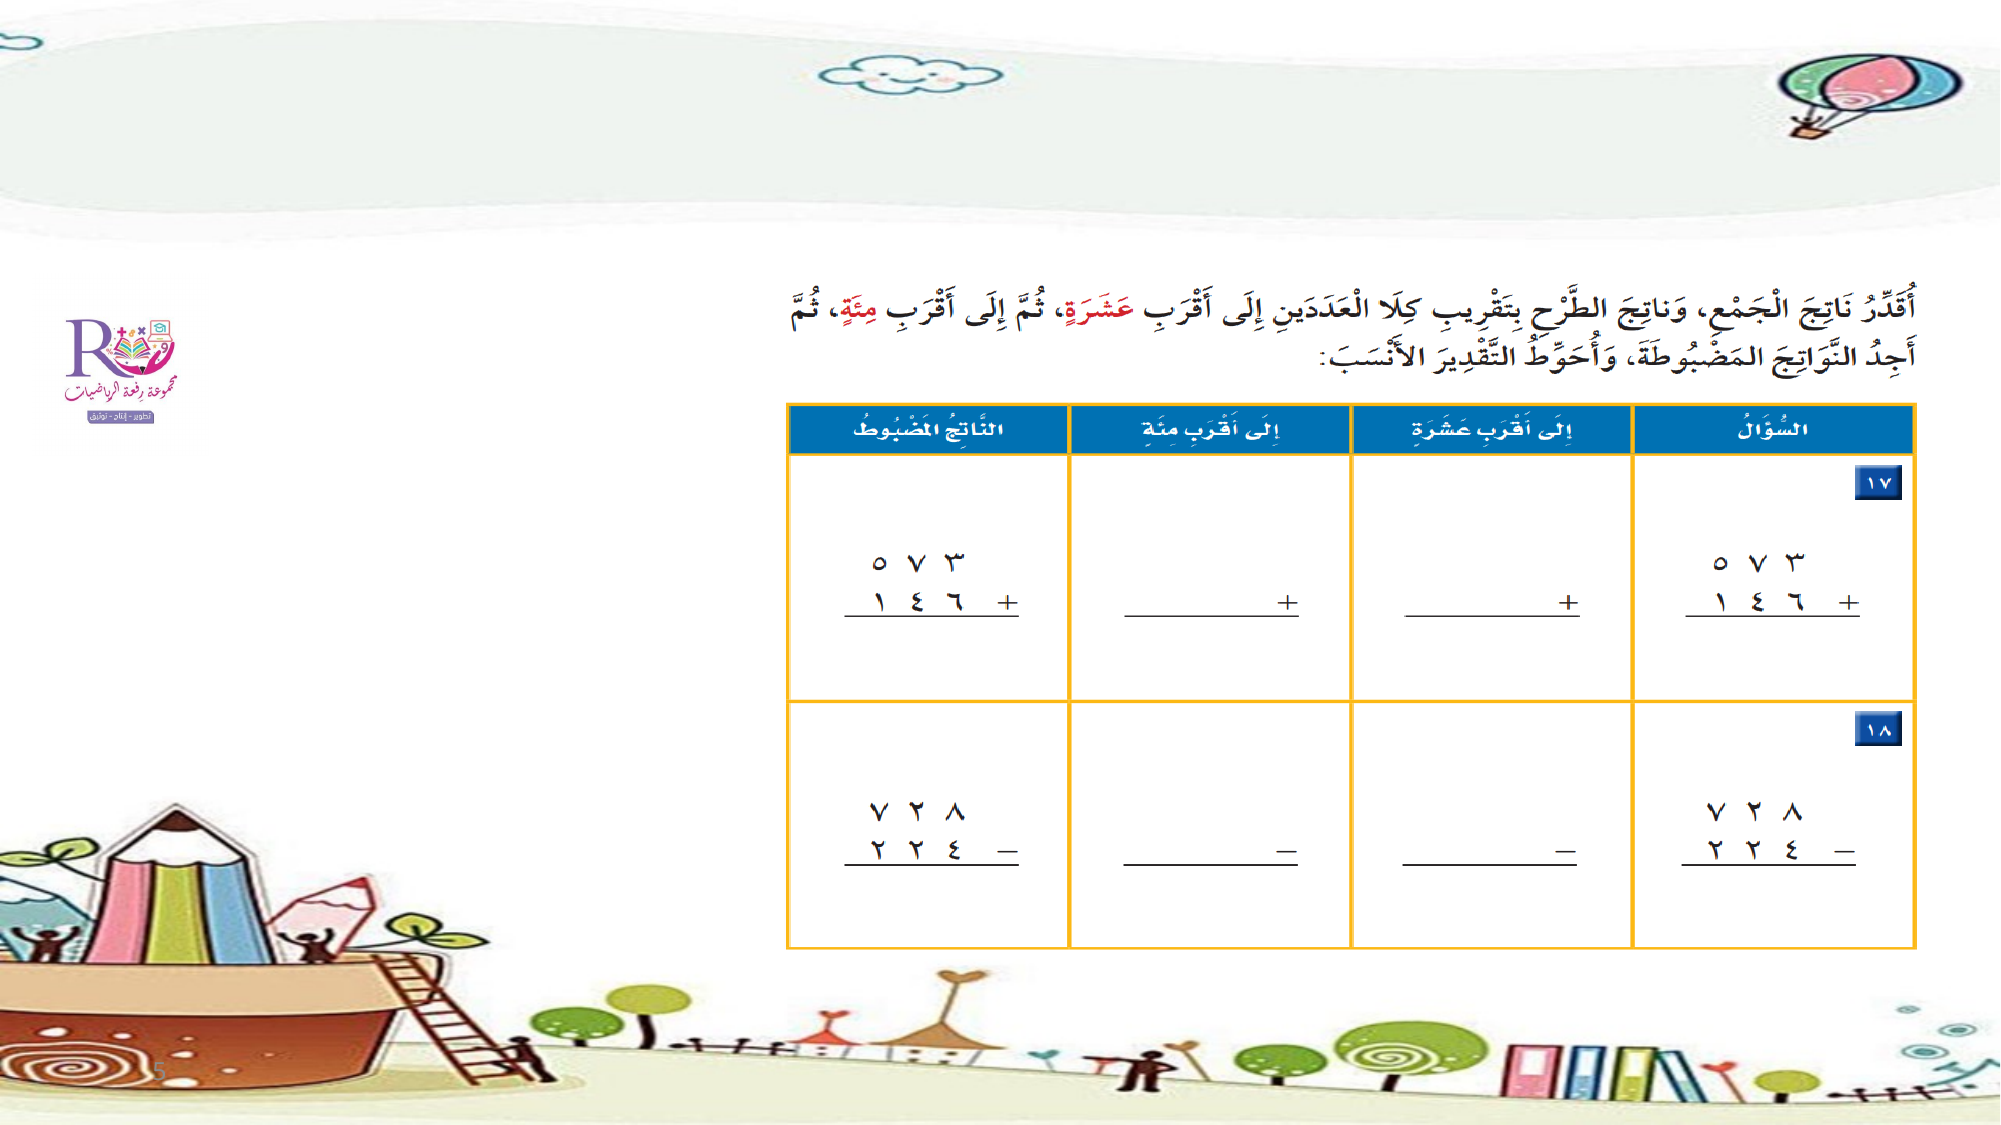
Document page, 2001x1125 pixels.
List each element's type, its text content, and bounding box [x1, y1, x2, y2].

slide_number 5 [137, 1042, 588, 1103]
picture [0, 0, 2001, 1125]
